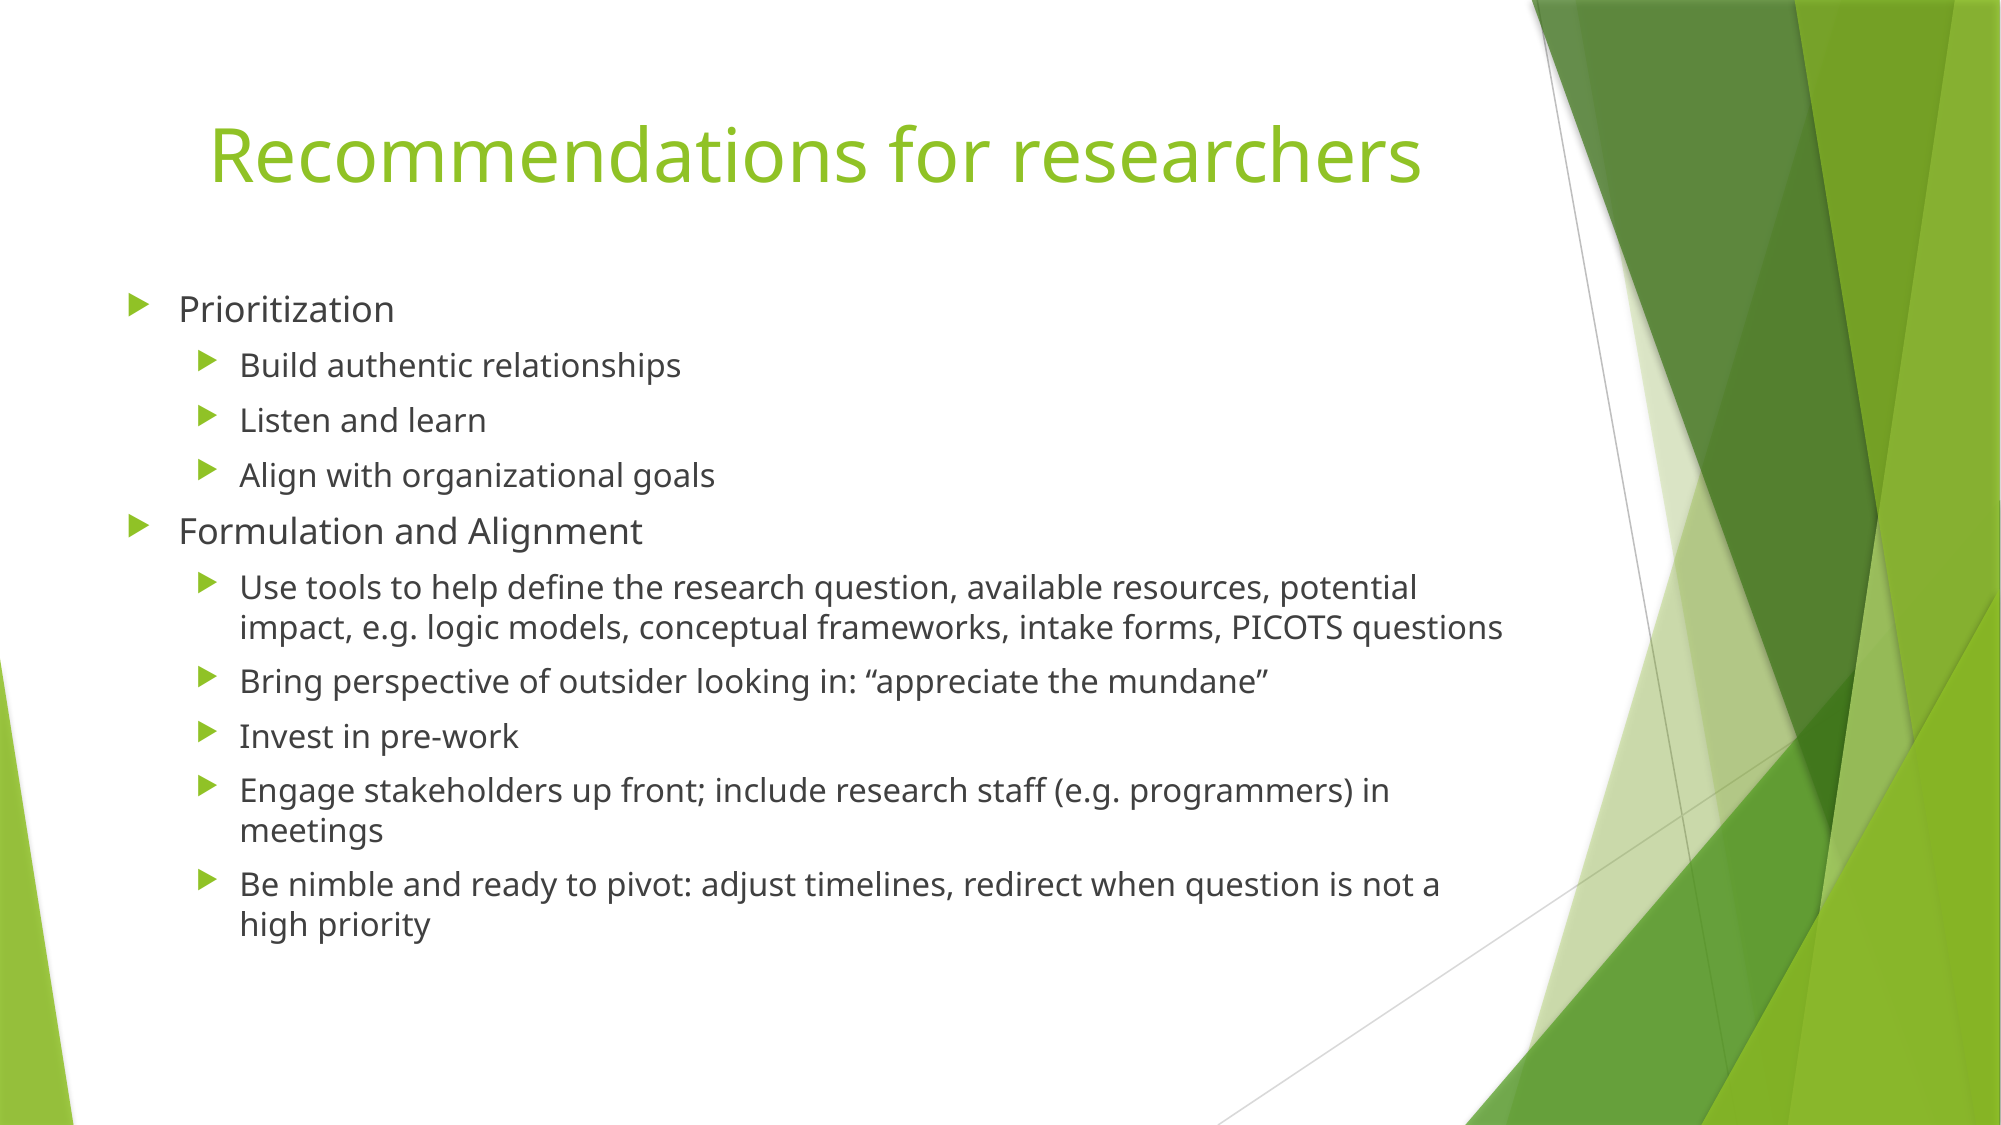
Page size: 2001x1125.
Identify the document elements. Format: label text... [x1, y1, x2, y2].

title Recommendations for researchers [111, 99, 1522, 234]
list Prioritization Build authentic relationships Listen and learn Align with organizational goals Formulation and Alignment Use tools to help define the research question, available resources, potential impact, e.g. logic models, conceptual frameworks, intake forms, PICOTS questions Bring perspective of outsider looking in: “appreciate the mundane” Invest in pre-work Engage stakeholders up front; include research staff (e.g. programmers) in meetings Be nimble and ready to pivot: adjust timelines, redirect when question is not a high priority [111, 279, 1522, 974]
